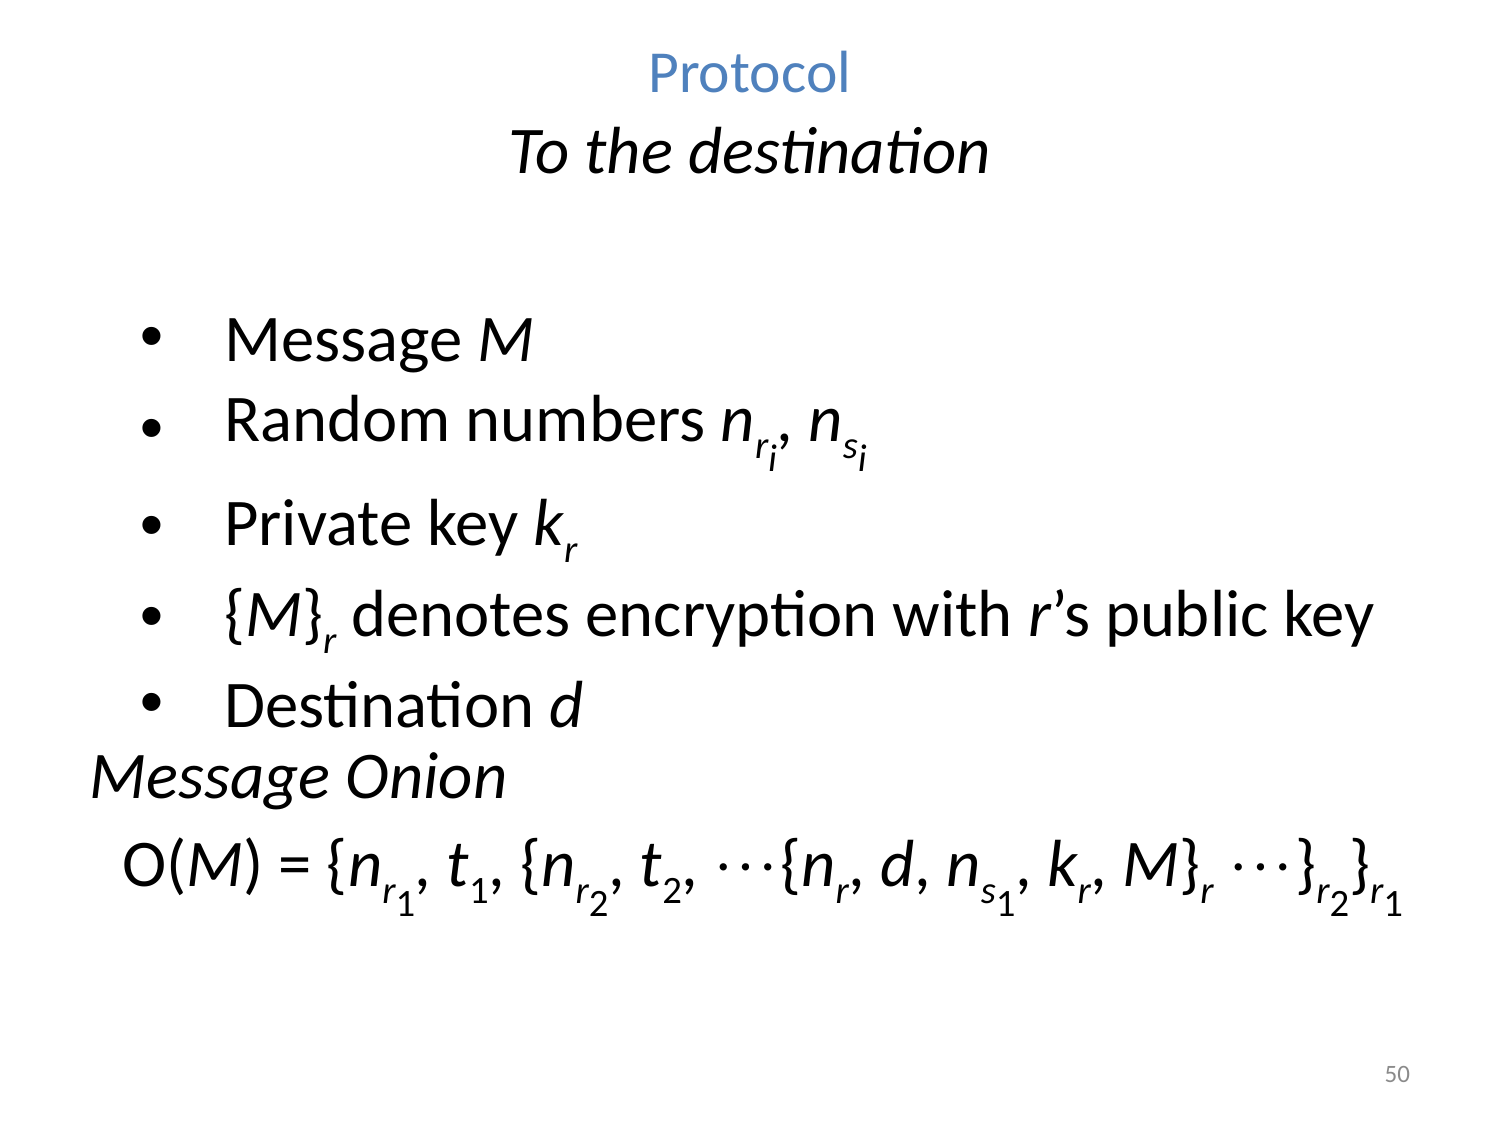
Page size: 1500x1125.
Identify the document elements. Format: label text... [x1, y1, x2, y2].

slide_number 50 [1074, 1042, 1425, 1103]
text_box Protocol [74, 24, 1425, 113]
text_box Message Onion [75, 724, 575, 812]
text_box O(M) = {nr1, t1, {nr2, t2, {nr, d, ns1, kr, M}r }r2}r1 [62, 812, 1463, 932]
text_box Message M Random numbers nri, nsi Private key kr {M}r denotes encryption with r’s public key Destination d [125, 287, 1450, 749]
text_box To the destination [462, 99, 1038, 195]
